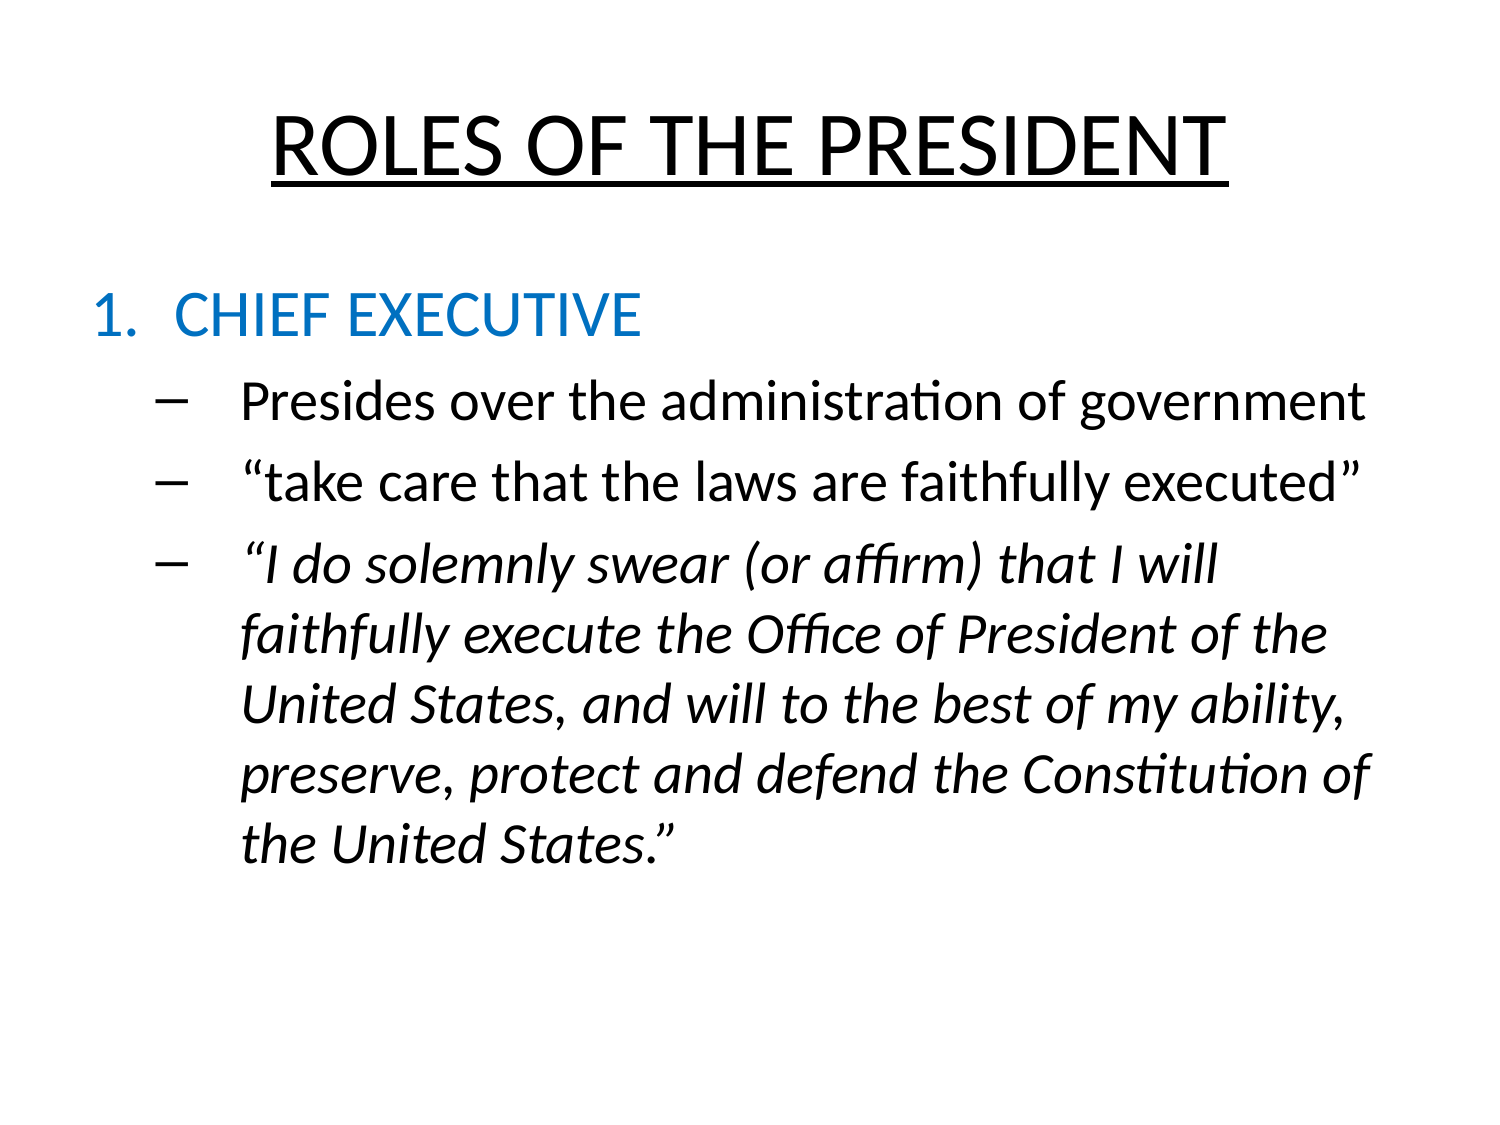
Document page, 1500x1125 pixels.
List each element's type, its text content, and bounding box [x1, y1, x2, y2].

title ROLES OF THE PRESIDENT [75, 45, 1425, 233]
list CHIEF EXECUTIVE Presides over the administration of government “take care that the laws are faithfully executed” “I do solemnly swear (or affirm) that I will faithfully execute the Office of President of the United States, and will to the best of my ability, preserve, protect and defend the Constitution of the United States.” [75, 262, 1425, 1005]
